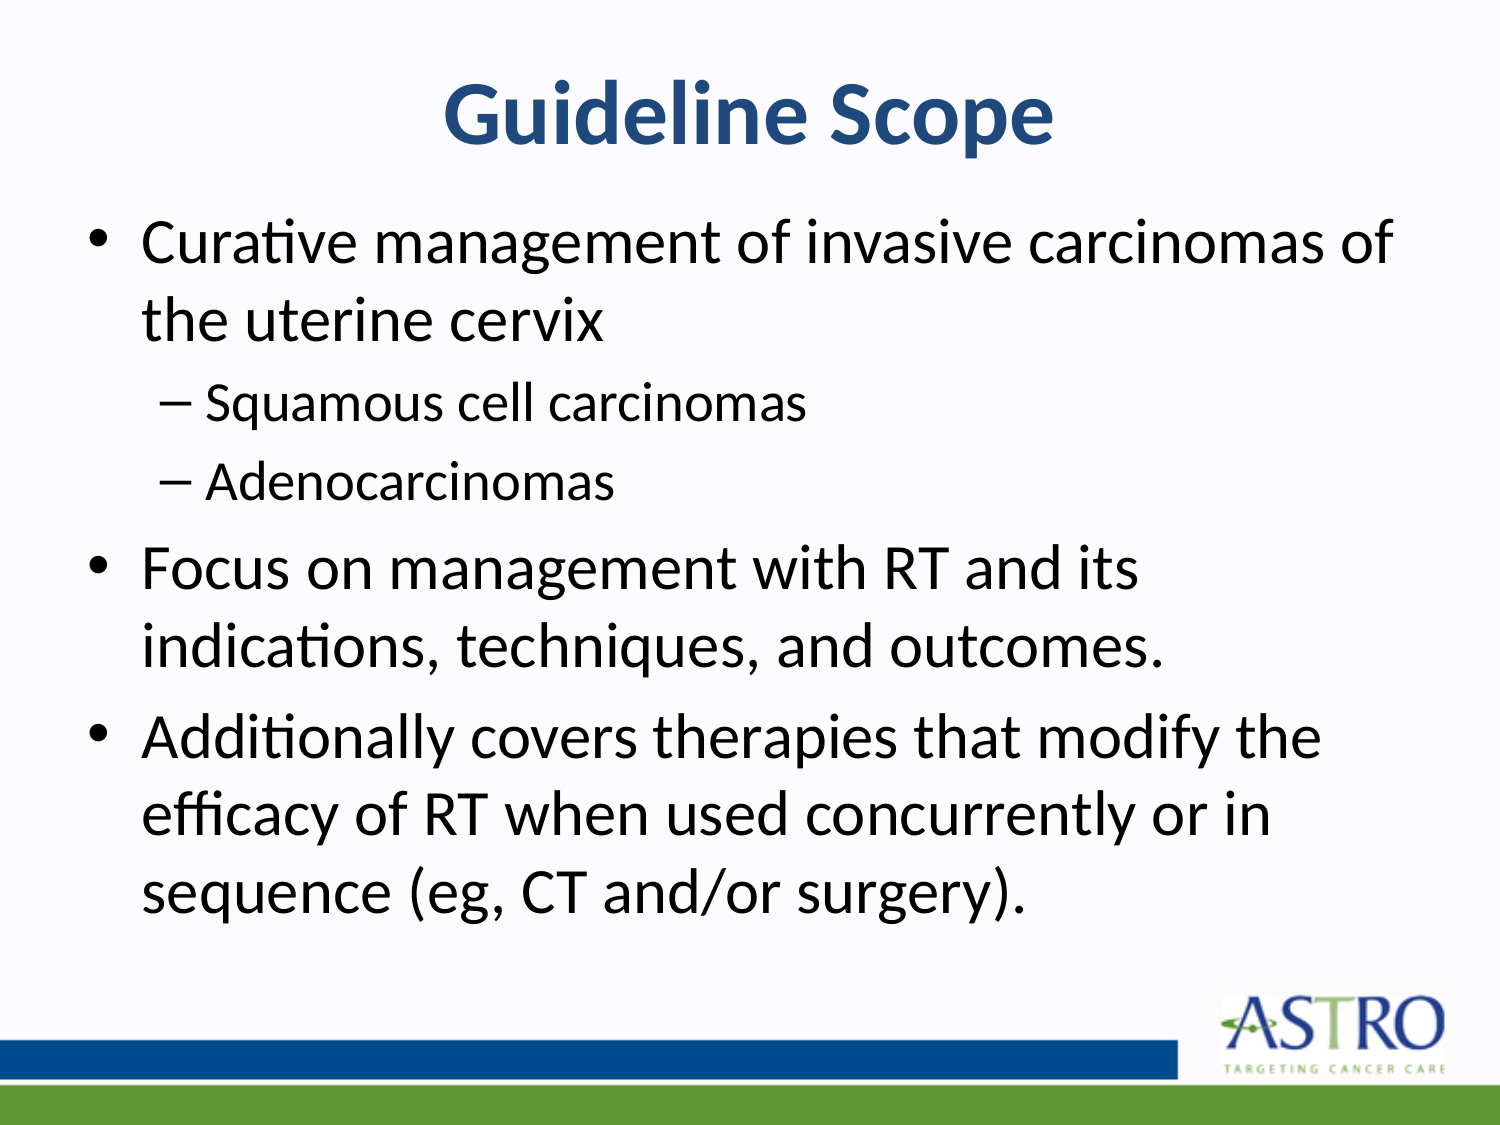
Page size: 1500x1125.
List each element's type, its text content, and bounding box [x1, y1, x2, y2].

title Guideline Scope [75, 45, 1425, 233]
list Curative management of invasive carcinomas of the uterine cervix Squamous cell carcinomas Adenocarcinomas Focus on management with RT and its indications, techniques, and outcomes. Additionally covers therapies that modify the efficacy of RT when used concurrently or in sequence (eg, CT and/or surgery). [72, 191, 1423, 934]
picture [0, 0, 1500, 1125]
